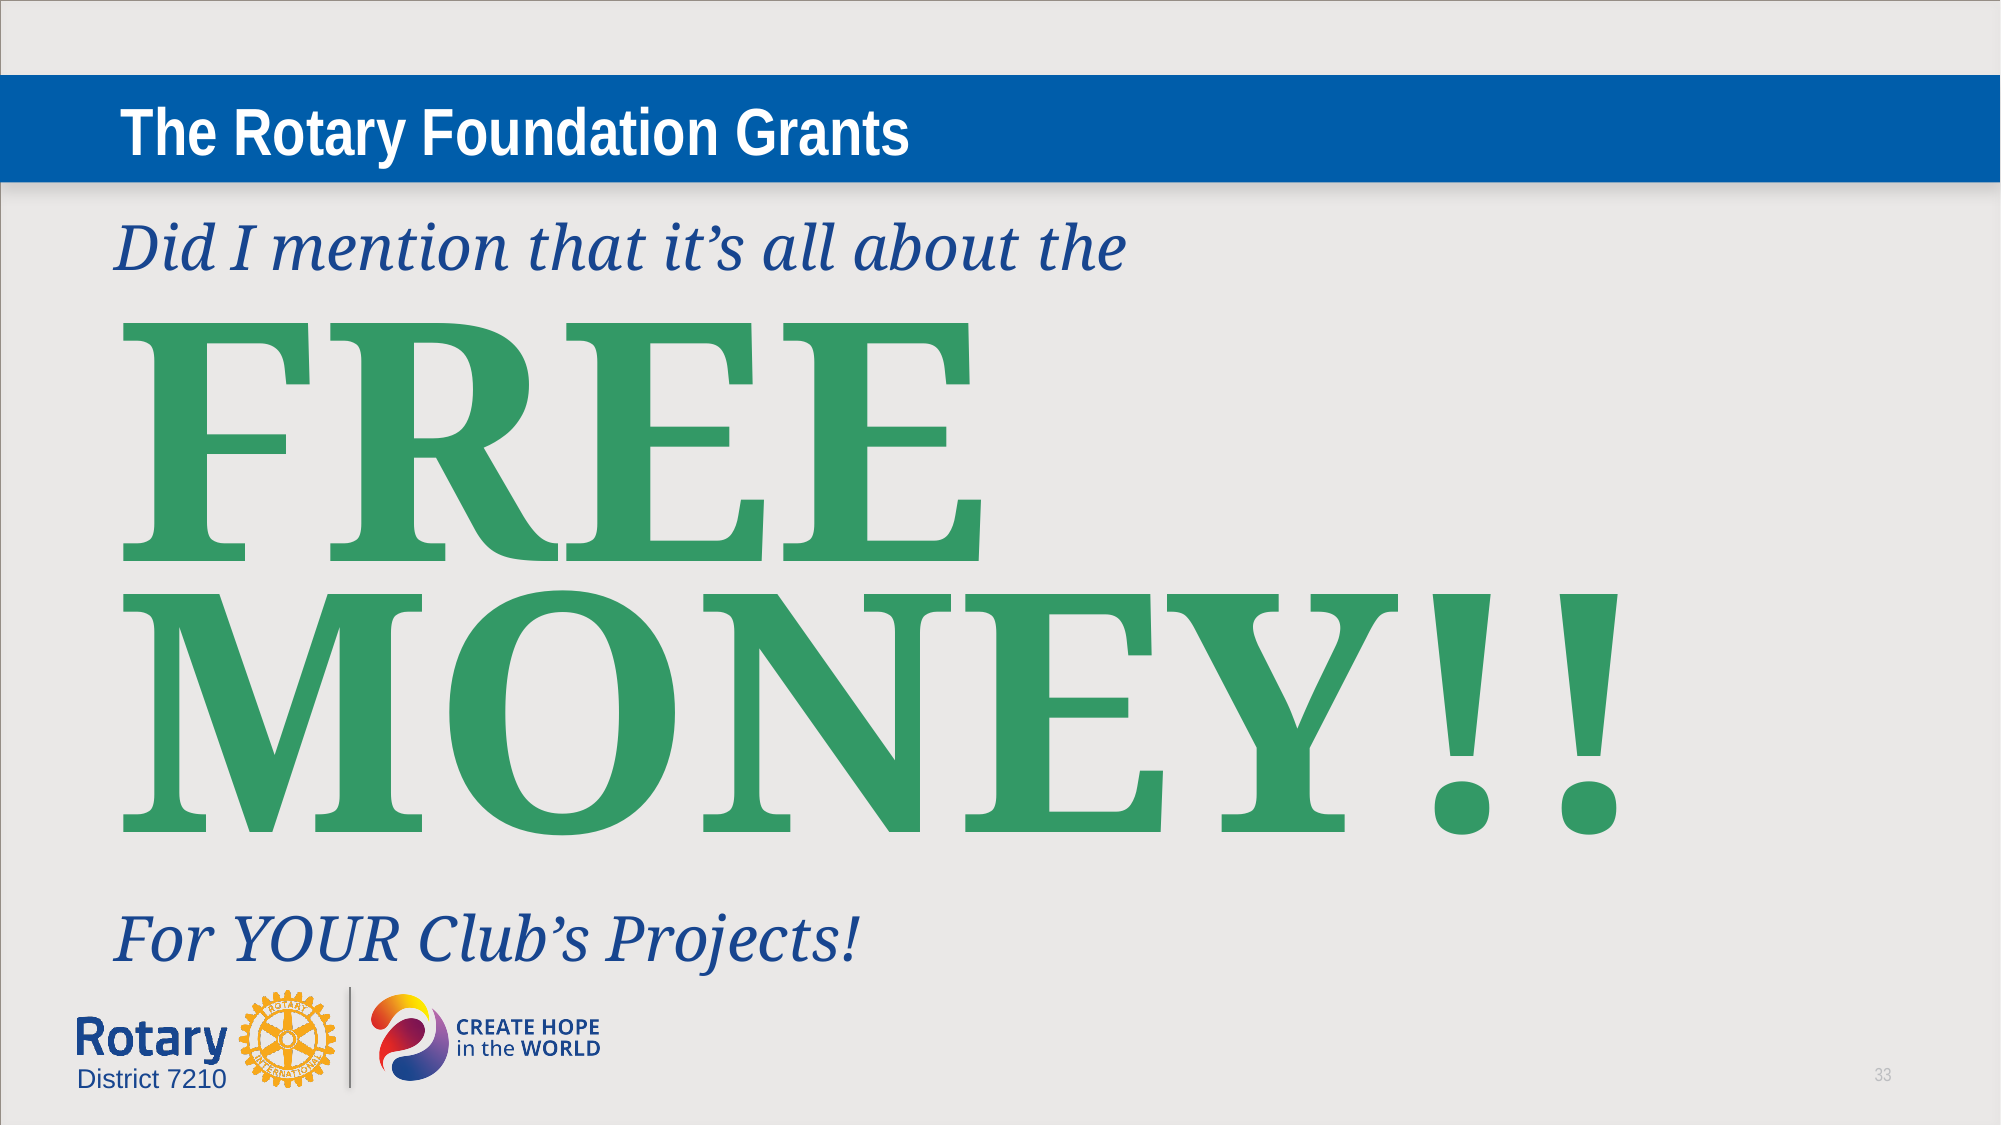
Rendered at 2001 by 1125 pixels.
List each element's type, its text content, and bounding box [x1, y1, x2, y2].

picture [77, 990, 336, 1088]
title The Rotary Foundation Grants [120, 75, 2000, 183]
list Did I mention that it’s all about the FREE MONEY!! For YOUR Club’s Projects! [99, 200, 1900, 943]
picture [371, 994, 600, 1081]
